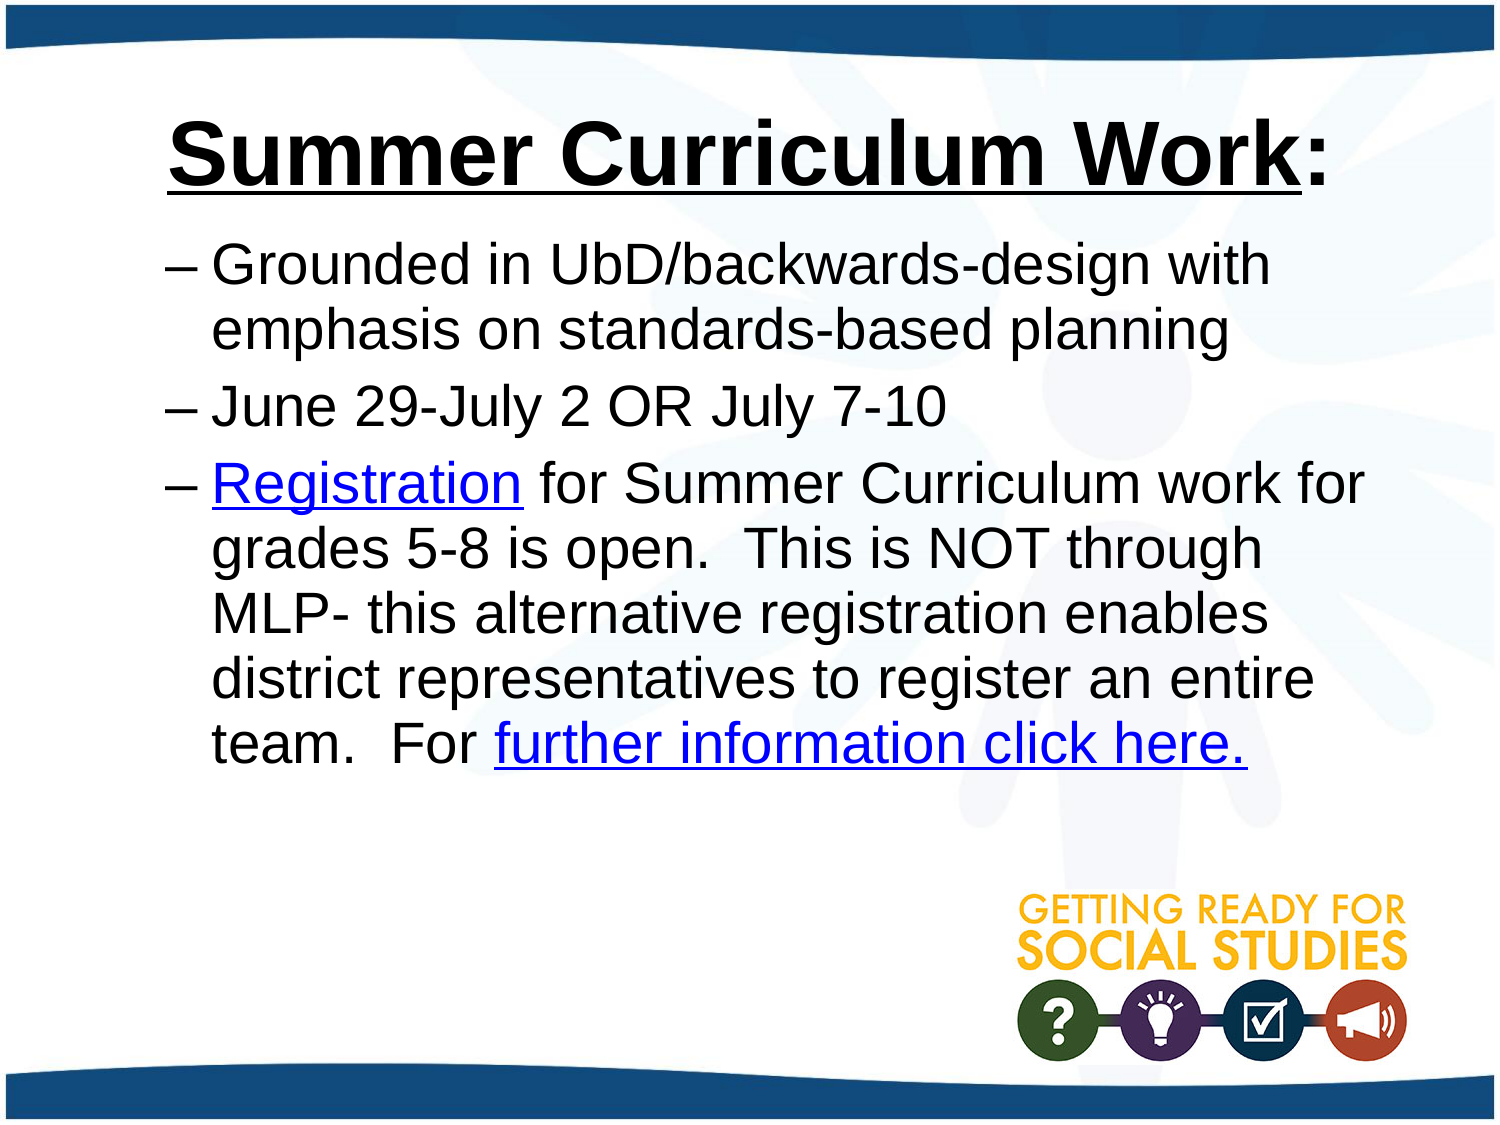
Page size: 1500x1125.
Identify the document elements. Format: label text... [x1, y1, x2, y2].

title Summer Curriculum Work: [75, 59, 1425, 224]
picture [0, 0, 1500, 1125]
list Grounded in UbD/backwards-design with emphasis on standards-based planning June 29-July 2 OR July 7-10 Registration for Summer Curriculum work for grades 5-8 is open. This is NOT through MLP- this alternative registration enables district representatives to register an entire team. For further information click here. [75, 224, 1425, 967]
